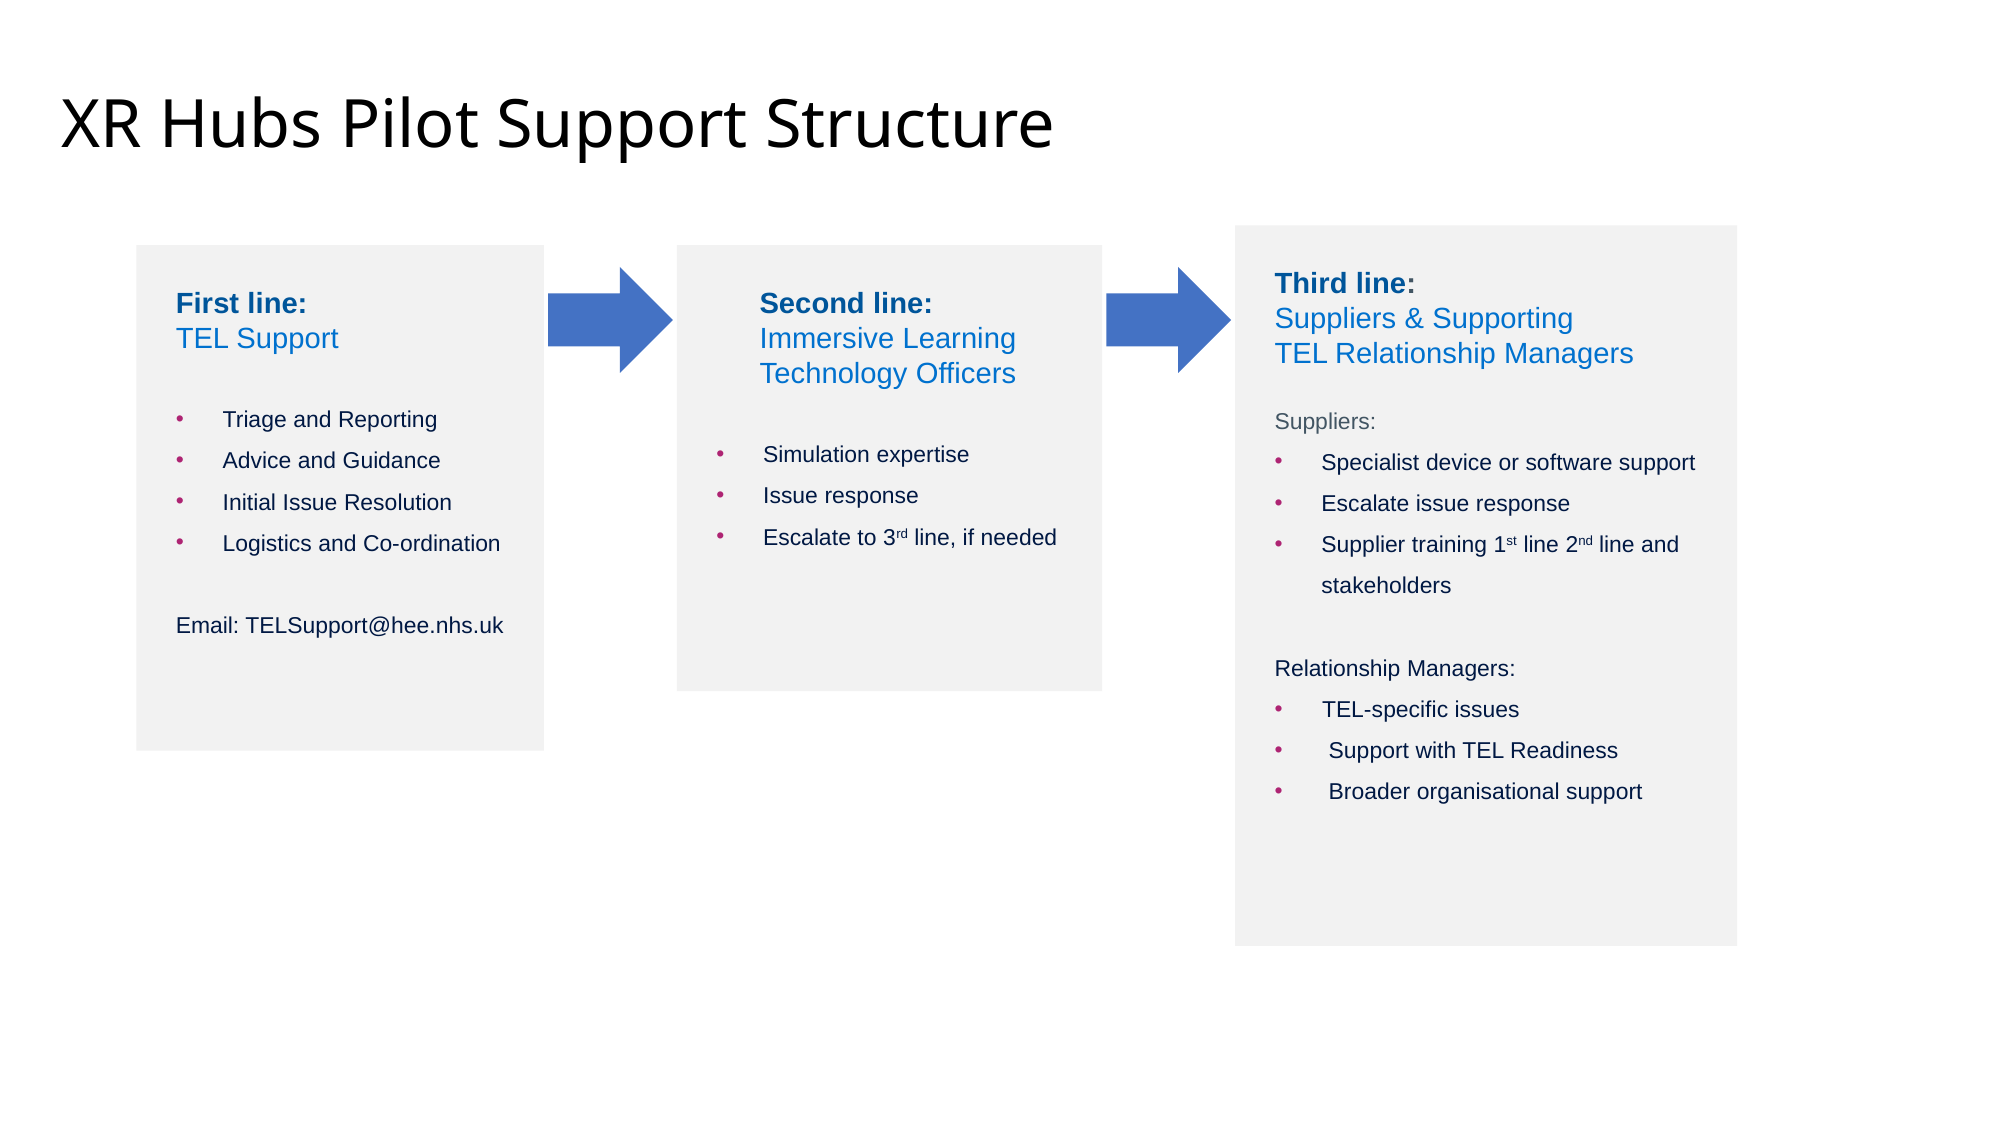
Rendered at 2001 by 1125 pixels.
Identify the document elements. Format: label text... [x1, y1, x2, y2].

text_box First line: TEL Support Triage and Reporting Advice and Guidance Initial Issue Resolution Logistics and Co-ordination Email: TELSupport@hee.nhs.uk [135, 244, 545, 752]
text_box Second line: Immersive Learning Technology Officers Simulation expertise Issue response Escalate to 3rd line, if needed [676, 244, 1103, 692]
text_box [1105, 264, 1233, 376]
text_box [547, 264, 675, 376]
text_box Third line: Suppliers & Supporting TEL Relationship Managers Suppliers: Specialist device or software support Escalate issue response Supplier training 1st line 2nd line and stakeholders Relationship Managers: TEL-specific issues Support with TEL Readiness Broader organisational support [1234, 224, 1738, 947]
title XR Hubs Pilot Support Structure [61, 61, 1818, 192]
